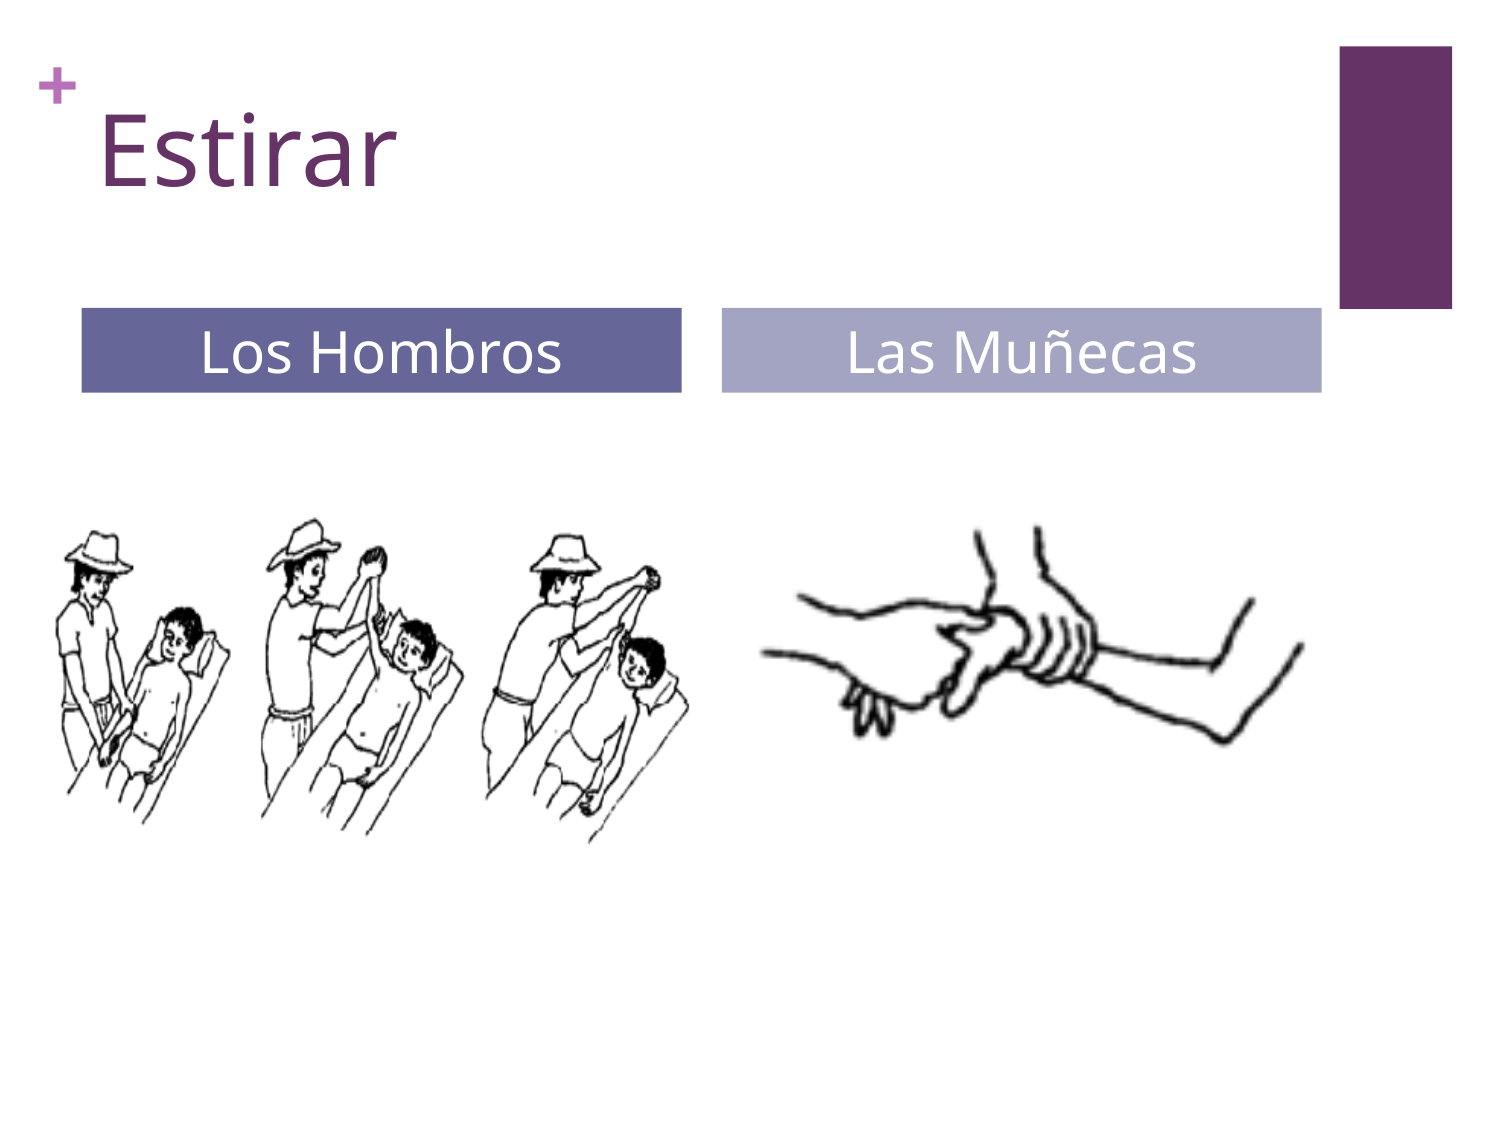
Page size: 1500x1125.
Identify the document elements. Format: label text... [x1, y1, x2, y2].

title Estirar [81, 79, 1322, 263]
picture [750, 482, 1328, 765]
list Los Hombros [81, 307, 682, 393]
list Las Muñecas [721, 307, 1322, 393]
picture [26, 482, 713, 864]
